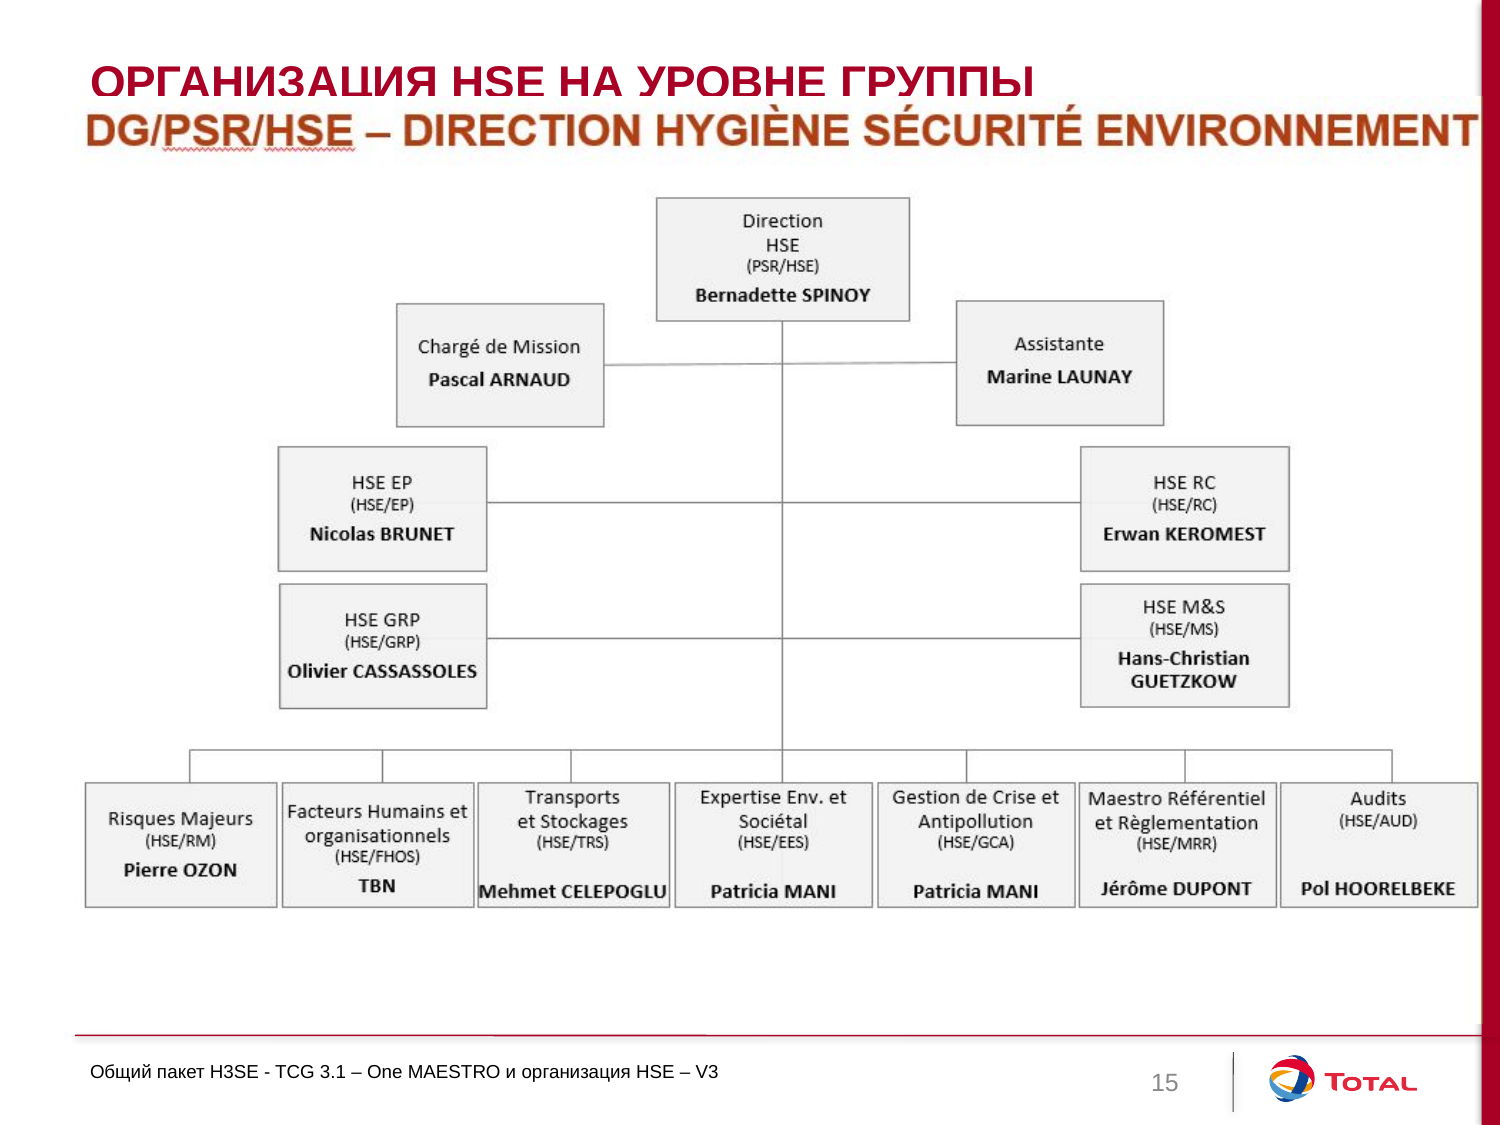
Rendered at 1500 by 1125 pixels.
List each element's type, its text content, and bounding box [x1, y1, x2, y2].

footer Общий пакет H3SE - TCG 3.1 – One MAESTRO и организация HSE – V3 [75, 1051, 988, 1112]
title Организация HSE на уровне Группы [75, 45, 1424, 95]
slide_number 15 [1074, 1051, 1194, 1112]
picture [74, 96, 1483, 1024]
picture [1260, 1045, 1426, 1112]
